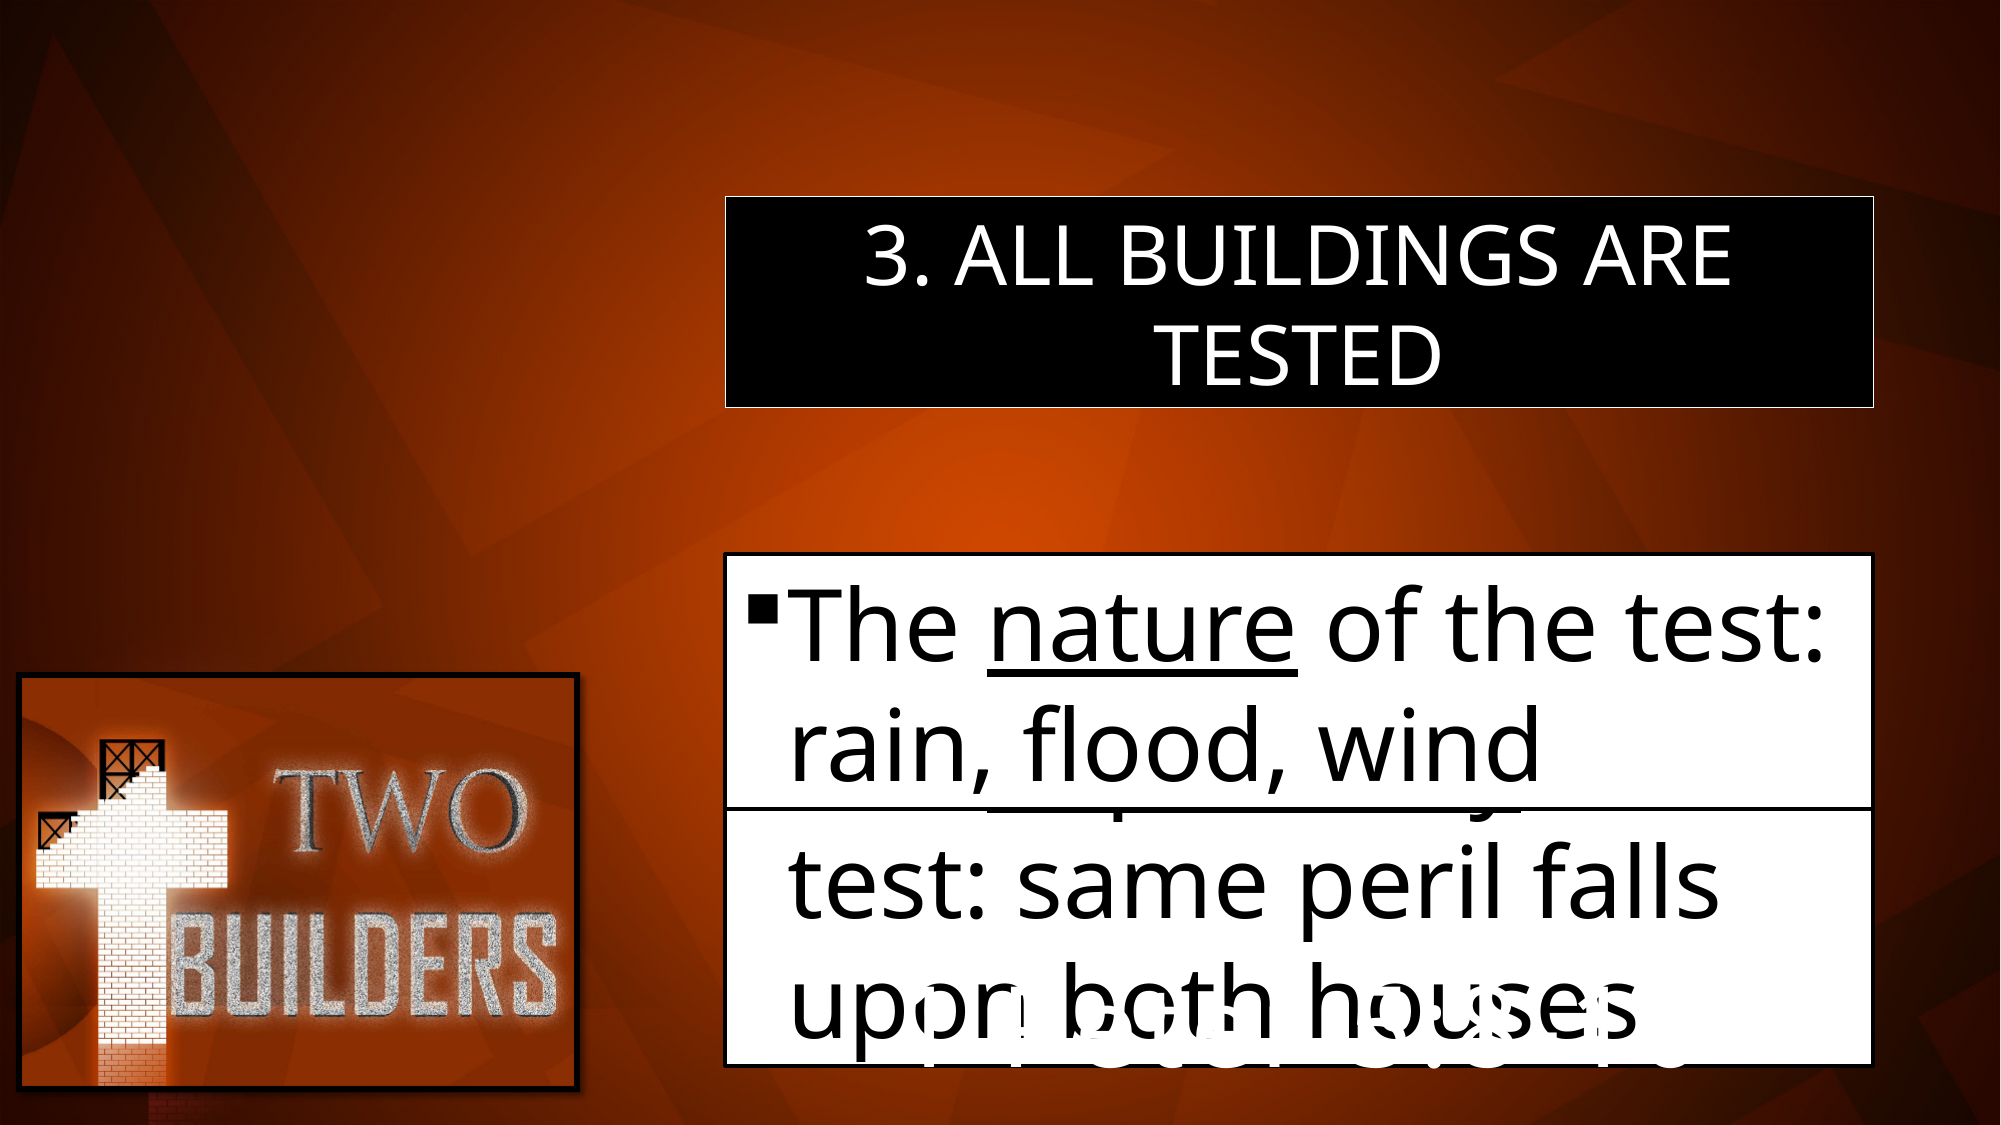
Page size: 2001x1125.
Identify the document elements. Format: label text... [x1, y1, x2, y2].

text_box 1 Peter 5:8-10 [879, 947, 1719, 1097]
text_box The nature of the test: rain, flood, wind [723, 552, 1875, 811]
text_box The impartiality of the test: same peril falls upon both houses [723, 811, 1875, 1068]
list 3. ALL BUILDINGS ARE TESTED [725, 196, 1874, 408]
picture [0, 0, 2001, 1125]
